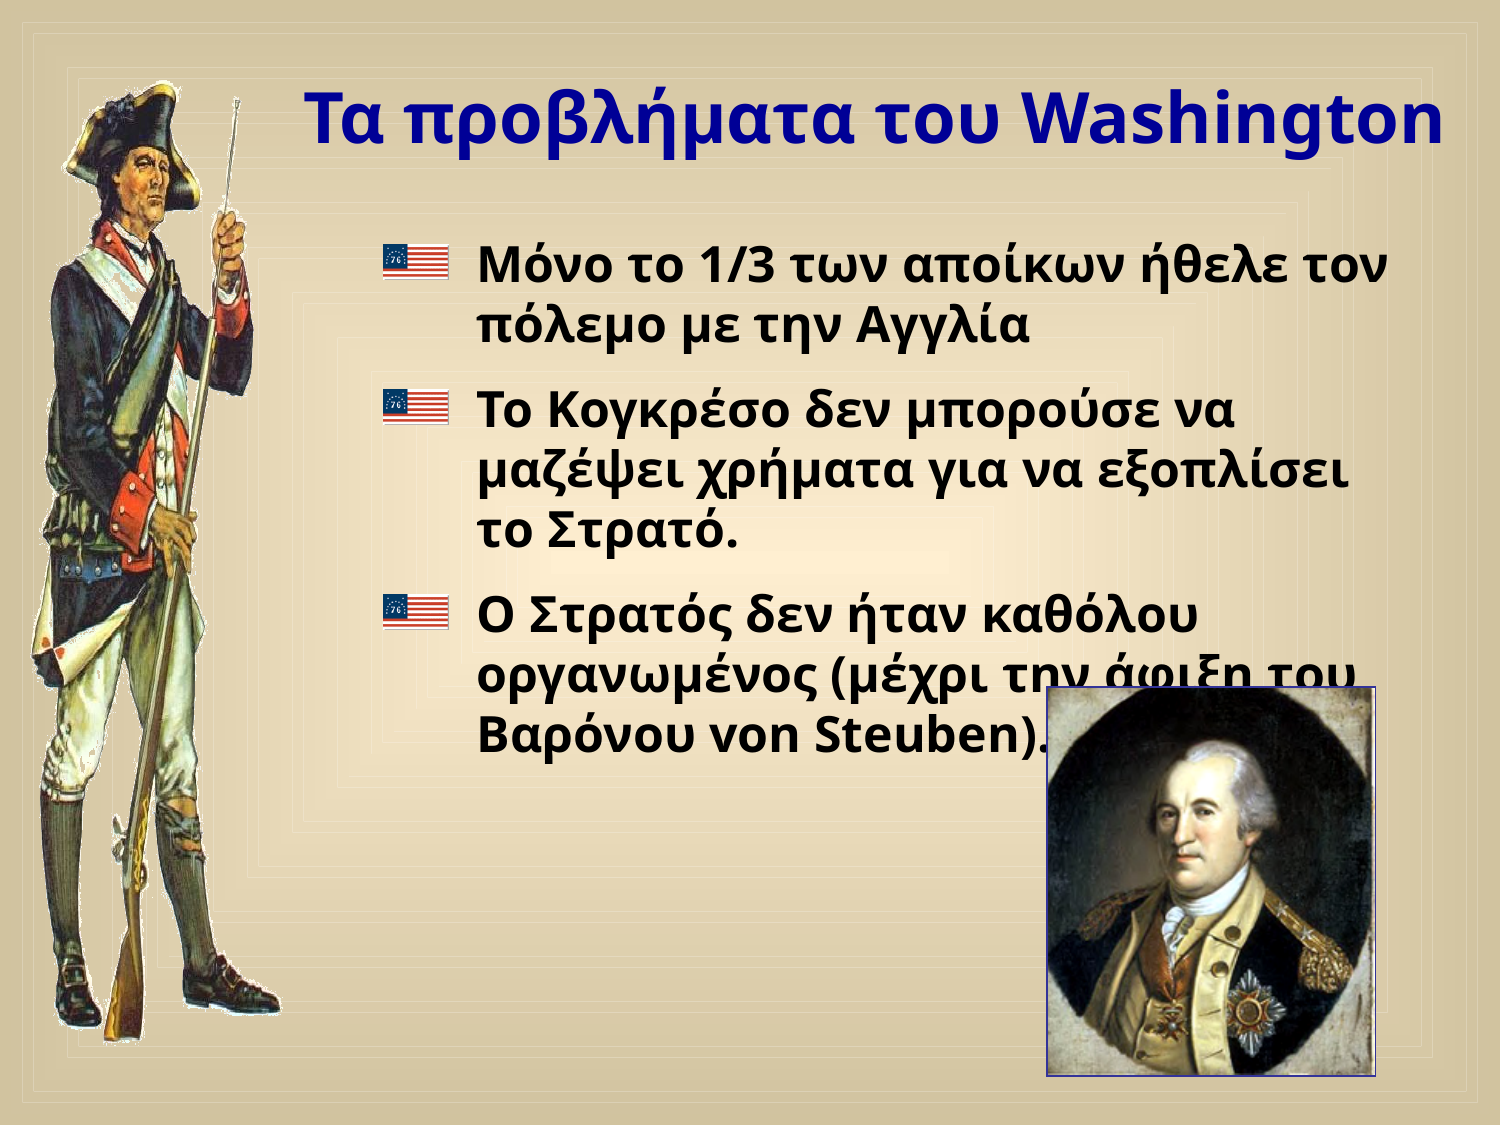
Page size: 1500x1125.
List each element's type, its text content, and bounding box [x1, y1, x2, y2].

text_box Μόνο το 1/3 των αποίκων ήθελε τον πόλεμο με την Αγγλία Το Κογκρέσο δεν μπορούσε να μαζέψει χρήματα για να εξοπλίσει το Στρατό. Ο Στρατός δεν ήταν καθόλου οργανωμένος (μέχρι την άφιξη του Βαρόνου von Steuben). [349, 224, 1413, 770]
text_box Τα προβλήματα του Washington [287, 65, 1463, 165]
picture [1047, 687, 1376, 1076]
picture [383, 389, 449, 425]
picture [383, 244, 449, 280]
picture [383, 594, 449, 630]
picture [24, 75, 288, 1050]
